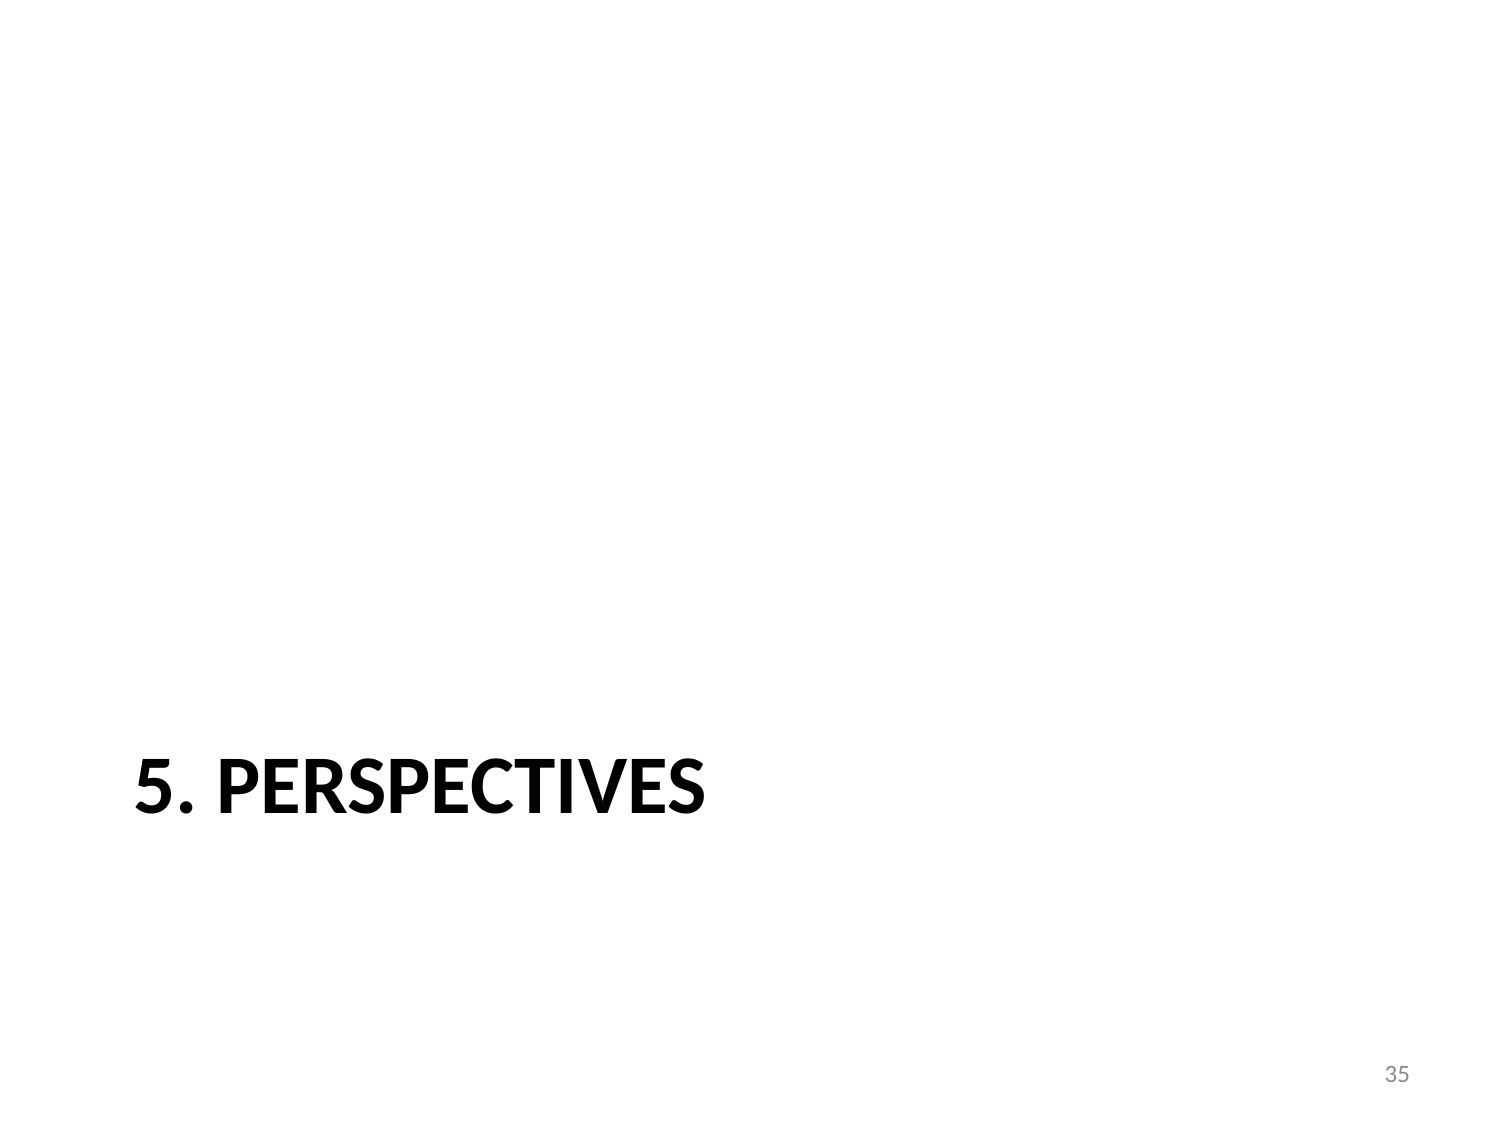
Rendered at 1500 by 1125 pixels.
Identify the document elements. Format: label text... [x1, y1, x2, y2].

slide_number 35 [1074, 1042, 1425, 1103]
title 5. Perspectives [118, 722, 1394, 947]
